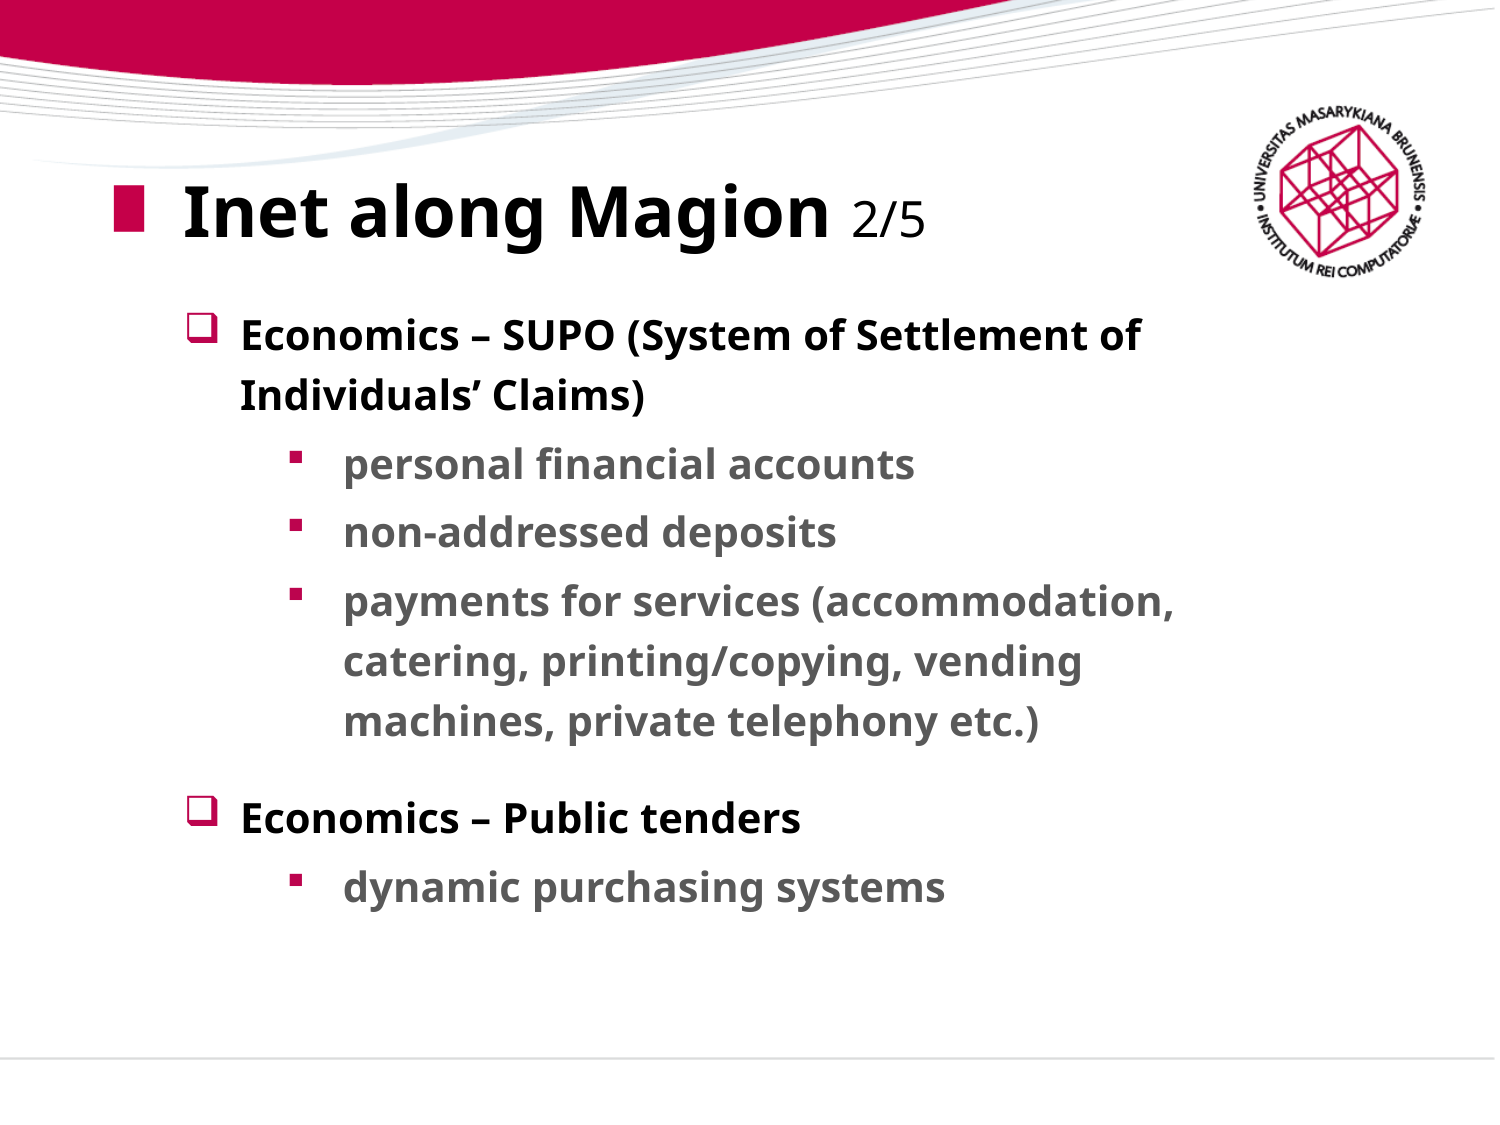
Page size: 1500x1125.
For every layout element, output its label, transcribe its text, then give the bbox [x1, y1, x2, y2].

title Inet along Magion 2/5 [168, 154, 1206, 264]
list Economics – SUPO (System of Settlement of Individuals’ Claims) personal financial accounts non-addressed deposits payments for services (accommodation, catering, printing/copying, vending machines, private telephony etc.) Economics – Public tenders dynamic purchasing systems [168, 291, 1291, 1043]
picture [0, 0, 1497, 1118]
